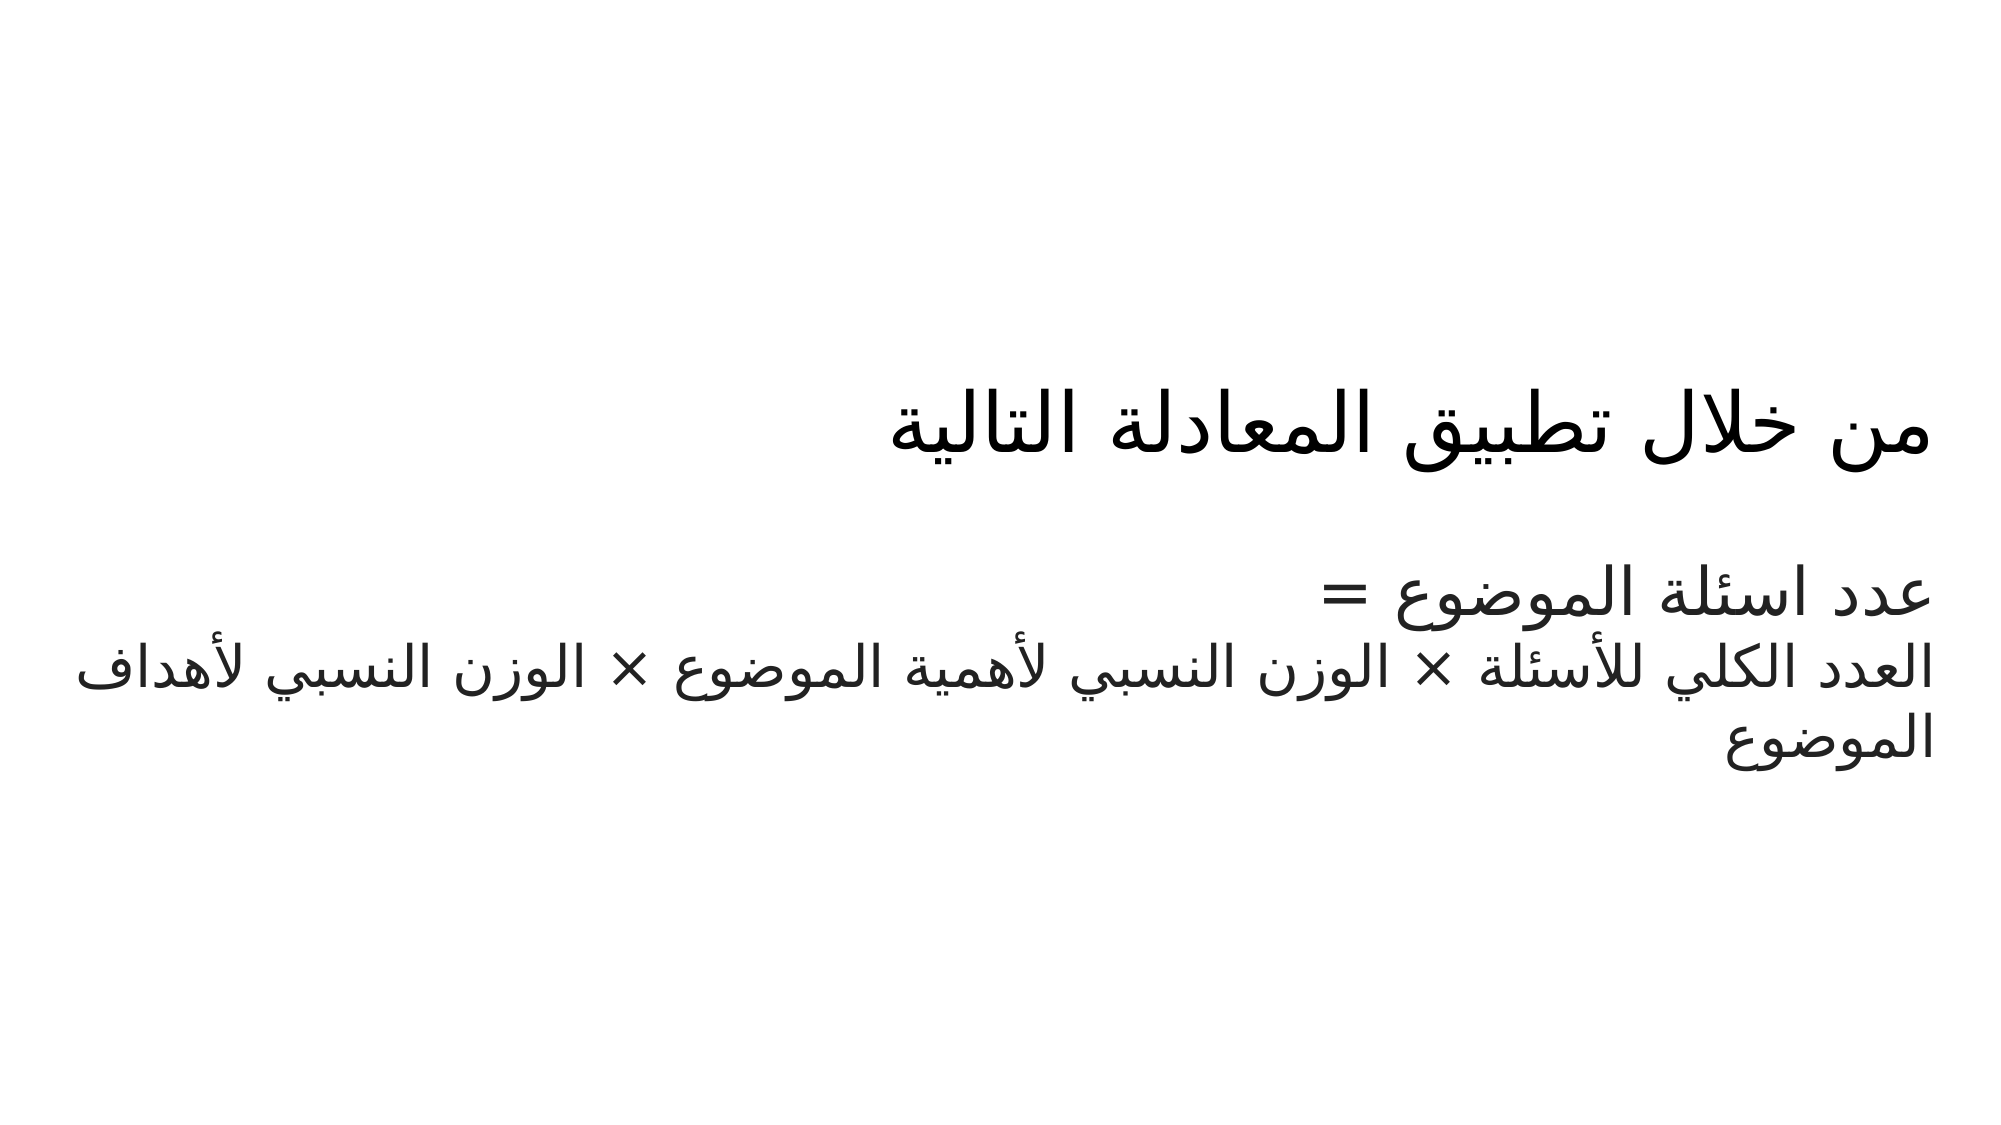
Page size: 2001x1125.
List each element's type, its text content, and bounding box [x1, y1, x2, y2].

text_box من خلال تطبيق المعادلة التالية عدد اسئلة الموضوع = العدد الكلي للأسئلة × الوزن النسبي لأهمية الموضوع × الوزن النسبي لأهداف الموضوع [50, 361, 1952, 777]
